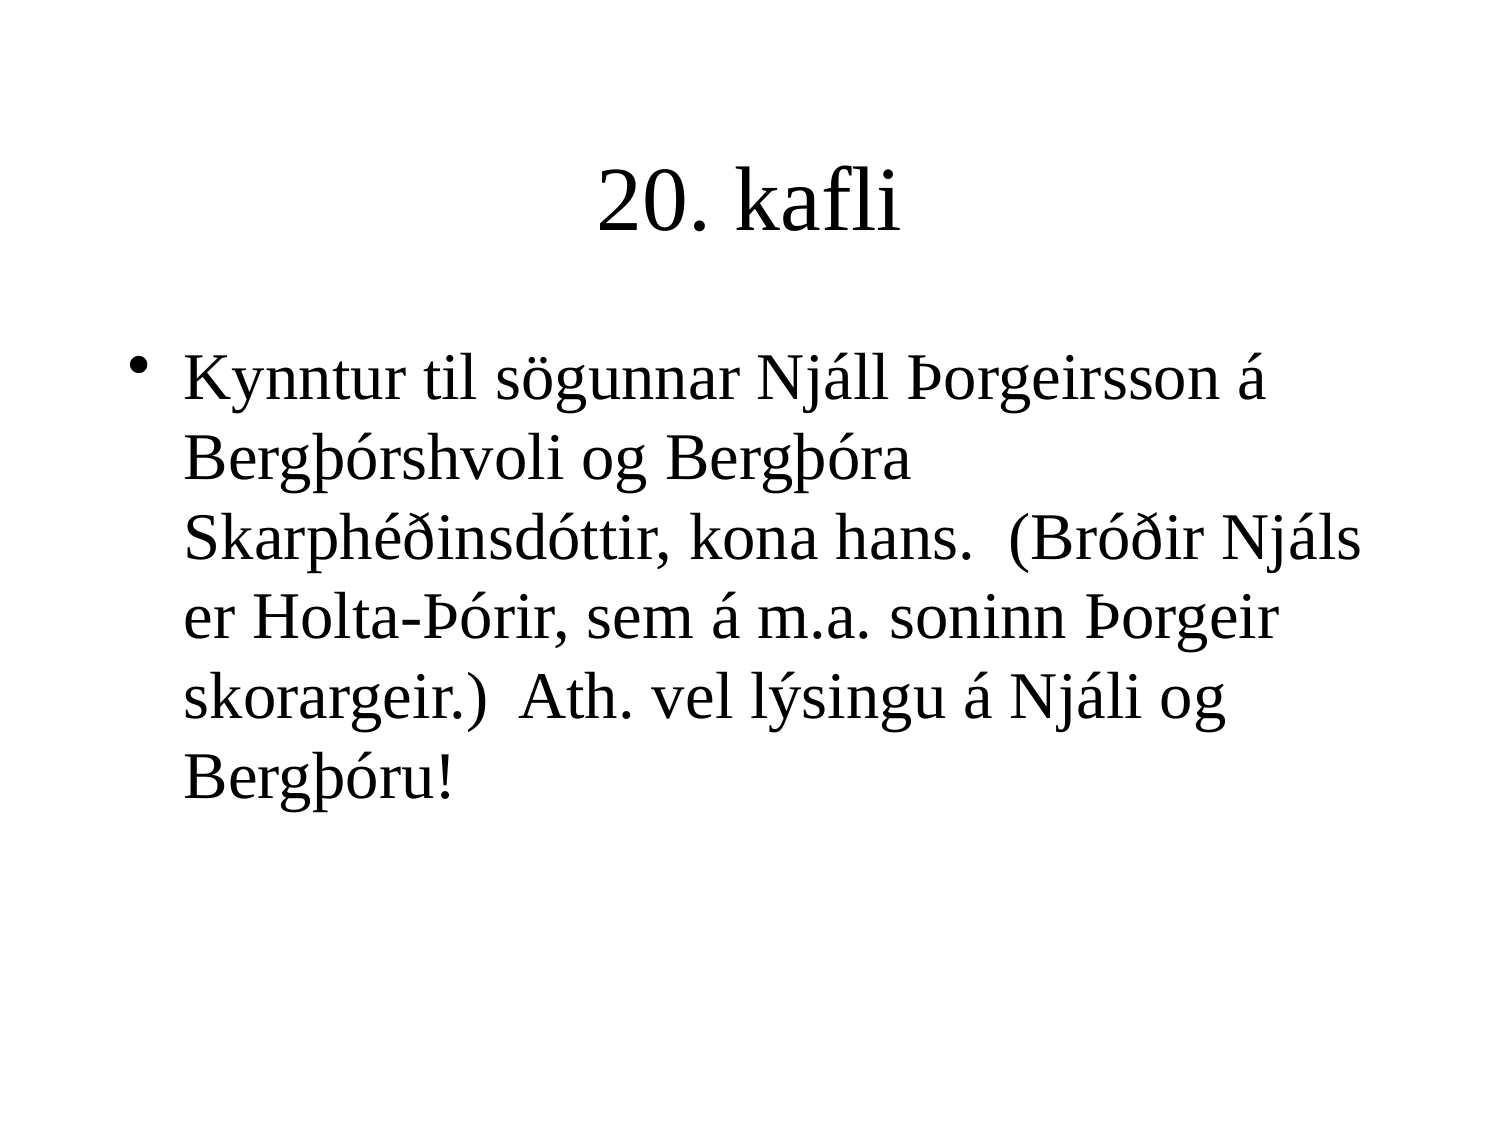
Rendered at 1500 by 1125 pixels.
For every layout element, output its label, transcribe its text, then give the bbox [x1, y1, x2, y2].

title 20. kafli [112, 99, 1388, 288]
list Kynntur til sögunnar Njáll Þorgeirsson á Bergþórshvoli og Bergþóra Skarphéðinsdóttir, kona hans. (Bróðir Njáls er Holta-Þórir, sem á m.a. soninn Þorgeir skorargeir.) Ath. vel lýsingu á Njáli og Bergþóru! [112, 324, 1388, 1001]
